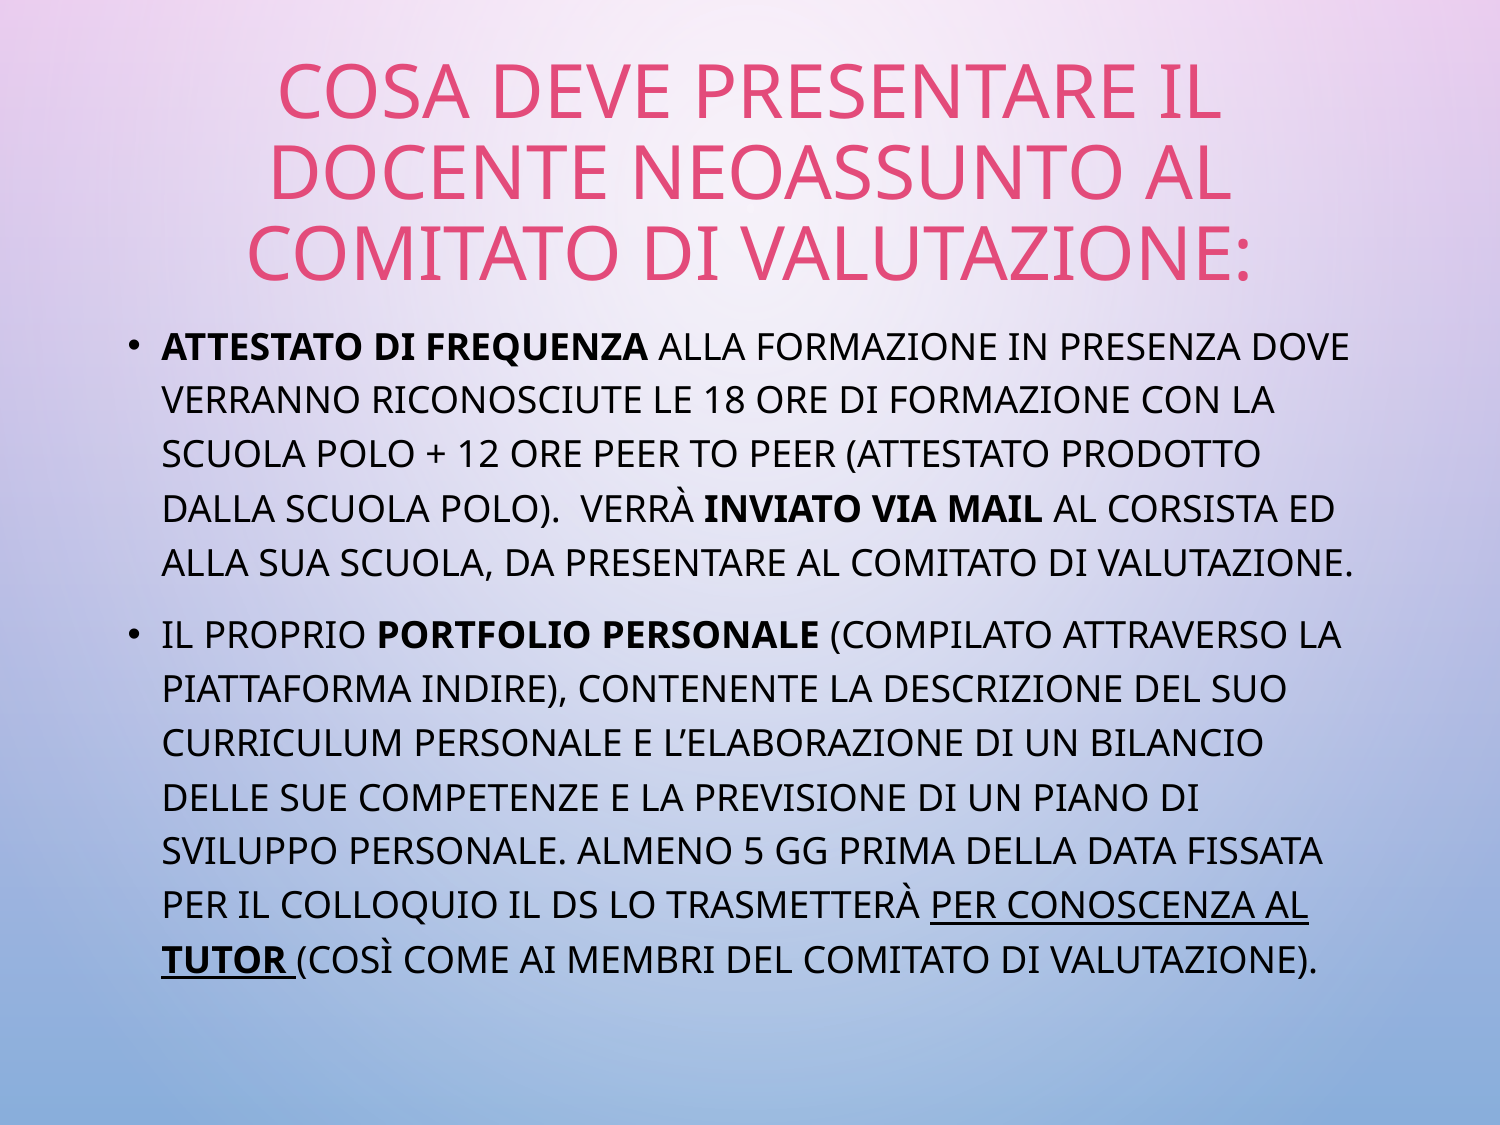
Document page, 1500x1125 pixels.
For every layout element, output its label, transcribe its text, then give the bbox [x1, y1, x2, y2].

title COSA DEVE PRESENTARE IL DOCENTE NEOASSUNTO AL COMITATO DI VALUTAZIONE: [112, 44, 1388, 305]
list Si tratta di un registro, ACCESSIBILE ATTRAVERSO UN MODULO ON LINE, dove verranno sinteticamente riportate le attività svolte di osservazione peer to peer e le ore ad esse dedicate. Dovrà essere COMPILATO in ogni sua parte, PRIMA Dell'ultimo incontro in presenza (entro maggio), ACCEDENDOVI ATTRAVERSO UN LINK CHE VERRÀ INVIATO AI CORSISTI SUCCESSIVAMENTE,. Si fa presente che questo registro ON LINE esula da tutte le documentazioni che verranno richieste e/o prodotte dalla scuola di appartenenza del neoassunto; si tratta INFATTI di un documento prodotto dalla scuola polo e da essa gestito. COMPILANDO LE VOCI PREVISTE, IL DOCENTE NEOASSUNTO Dichiarerà ALLA SCUOLA POLO, che deve produrre l’attestato di formazione, che le ore di peer to peer si sono svolte interamente e correttamente. Acquisita la documentazione dell’attività peer to peer svolta, la scuola polo provvederà alla registrazione delle 12 ore sull’attestato finale. [0, 0, 1500, 615]
list ATTESTATO DI FREQUENZA ALLA FORMAZIONE IN PRESENZA dove VERRANNO RICONOSCIUTE LE 18 ORE DI FORMAZIONE CON LA SCUOLA POLO + 12 ORE PEER TO PEER (ATTESTATO PRODOTTO DALLA SCUOLA POLO). VERRÀ INVIATO VIA MAIL AL CORSISTA ED ALLA SUA SCUOLA, DA PRESENTARE AL COMITATO DI VALUTAZIONE. il proprio PORTFOLIO PERSONALE (compilato attraverso la piattaforma INDIRE), contenente la descrizione del suo curriculum personale e l’elaborazione di un bilancio delle sue competenze e la previsione di un piano di sviluppo personale. Almeno 5 gg prima della data fissata per il colloquio il Ds lo trasmetterà per conoscenza al tutor (così come ai membri del Comitato di valutazione). [112, 305, 1388, 1081]
